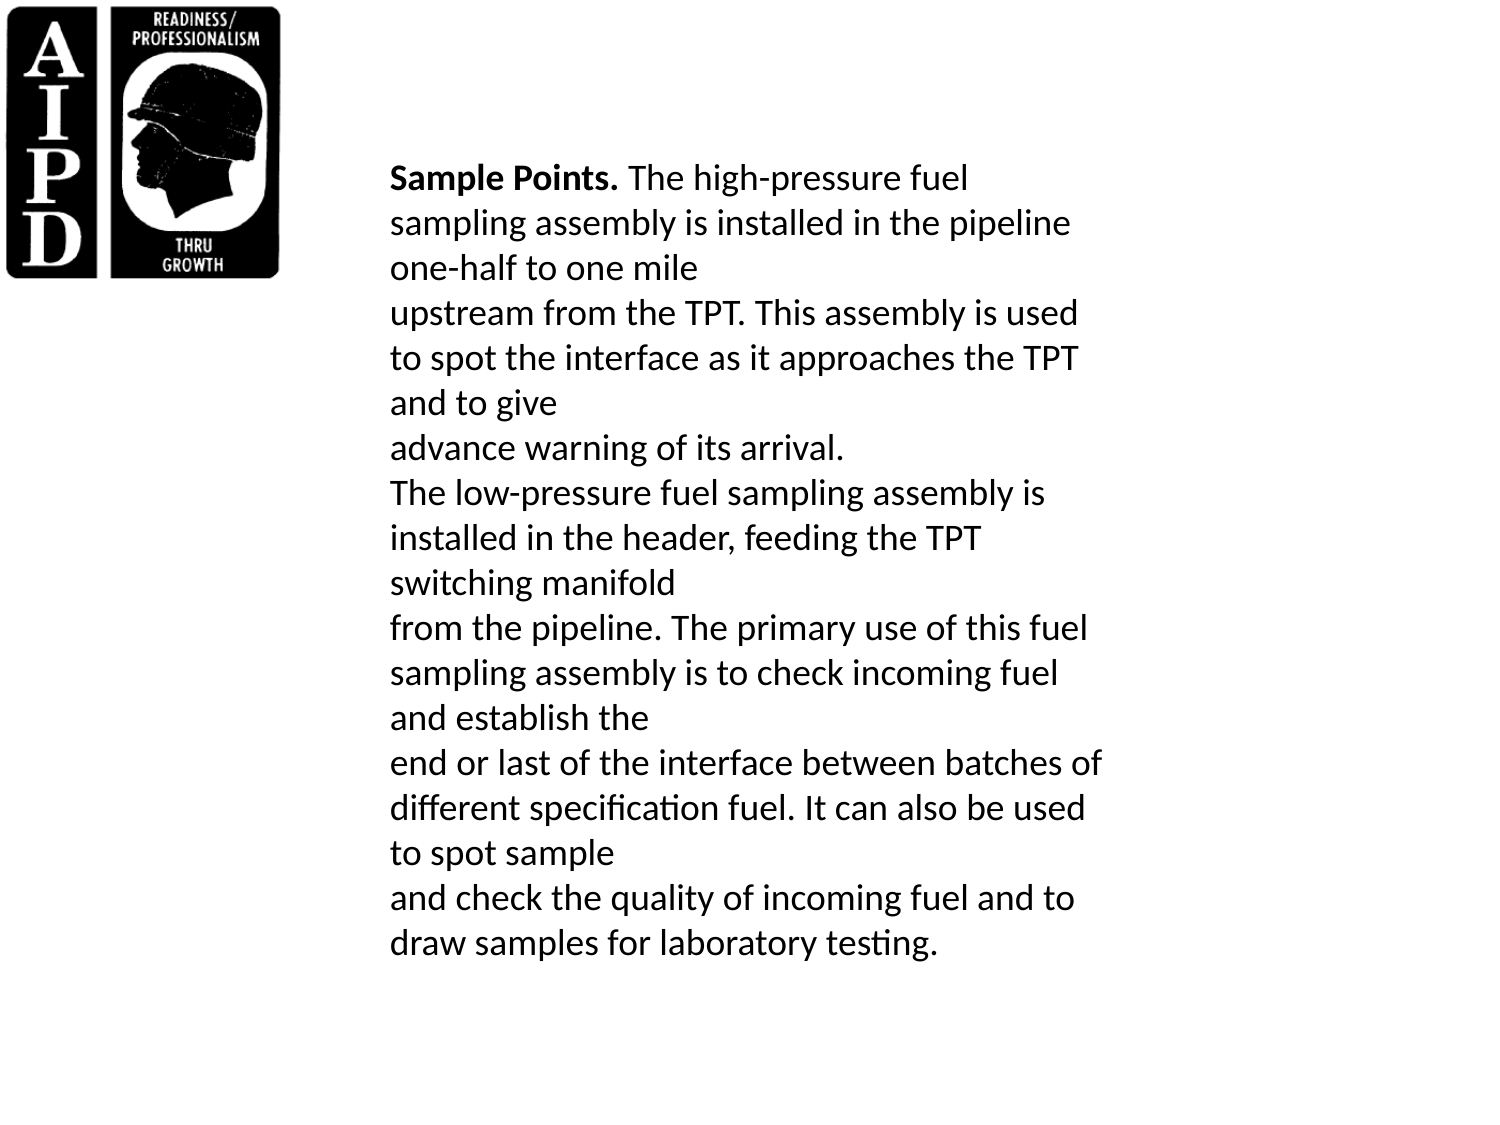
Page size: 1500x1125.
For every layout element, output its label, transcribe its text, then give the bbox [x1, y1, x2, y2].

picture [0, 0, 289, 288]
text_box Sample Points. The high-pressure fuel sampling assembly is installed in the pipeline one-half to one mile upstream from the TPT. This assembly is used to spot the interface as it approaches the TPT and to give advance warning of its arrival. The low-pressure fuel sampling assembly is installed in the header, feeding the TPT switching manifold from the pipeline. The primary use of this fuel sampling assembly is to check incoming fuel and establish the end or last of the interface between batches of different specification fuel. It can also be used to spot sample and check the quality of incoming fuel and to draw samples for laboratory testing. [374, 145, 1125, 971]
